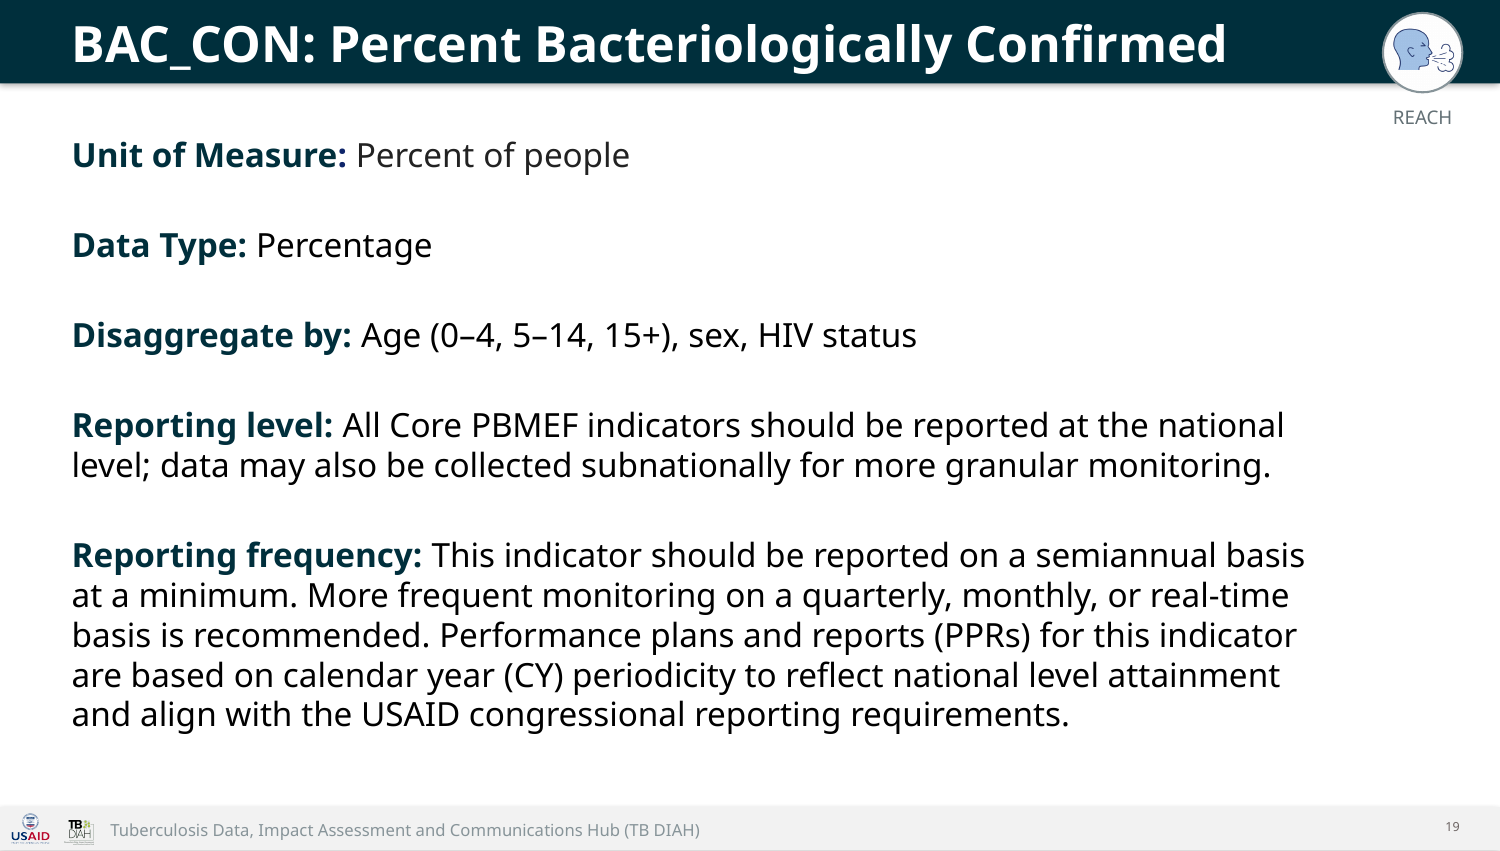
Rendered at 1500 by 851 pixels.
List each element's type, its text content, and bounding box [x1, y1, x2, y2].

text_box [1367, 12, 1479, 137]
slide_number 19 [1370, 811, 1475, 843]
list Unit of Measure: Percent of people Data Type: Percentage Disaggregate by: Age (0–4, 5–14, 15+), sex, HIV status Reporting level: All Core PBMEF indicators should be reported at the national level; data may also be collected subnationally for more granular monitoring. Reporting frequency: This indicator should be reported on a semiannual basis at a minimum. More frequent monitoring on a quarterly, monthly, or real-time basis is recommended. Performance plans and reports (PPRs) for this indicator are based on calendar year (CY) periodicity to reflect national level attainment and align with the USAID congressional reporting requirements. [56, 126, 1332, 749]
title BAC_CON: Percent Bacteriologically Confirmed [56, 3, 1332, 80]
picture [64, 820, 94, 845]
picture [3, 805, 58, 851]
